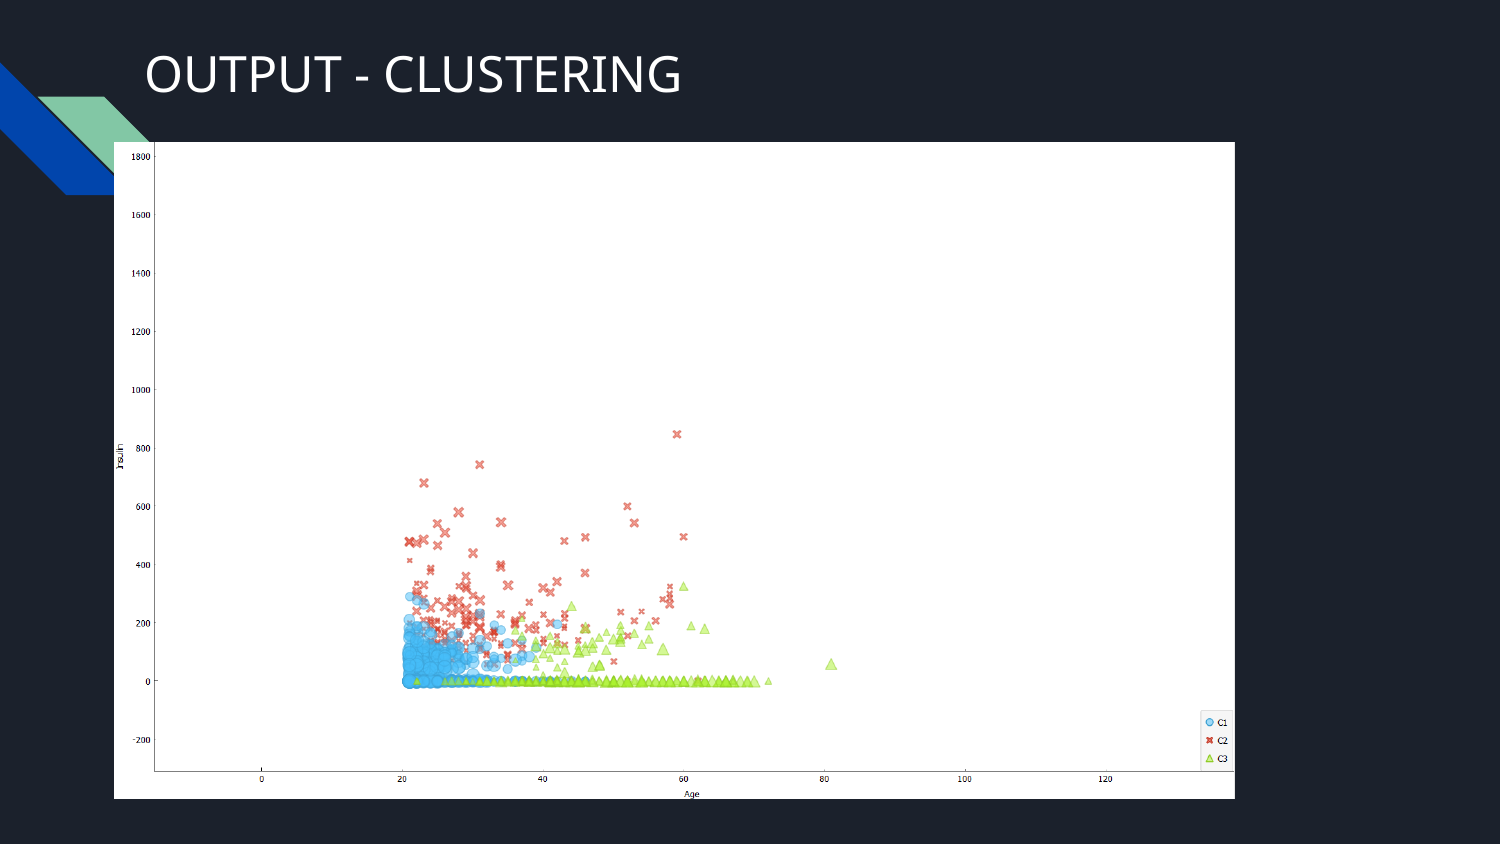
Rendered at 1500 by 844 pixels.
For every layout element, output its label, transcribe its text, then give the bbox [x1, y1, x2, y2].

picture [113, 142, 1235, 799]
title OUTPUT - CLUSTERING [129, 24, 1284, 175]
